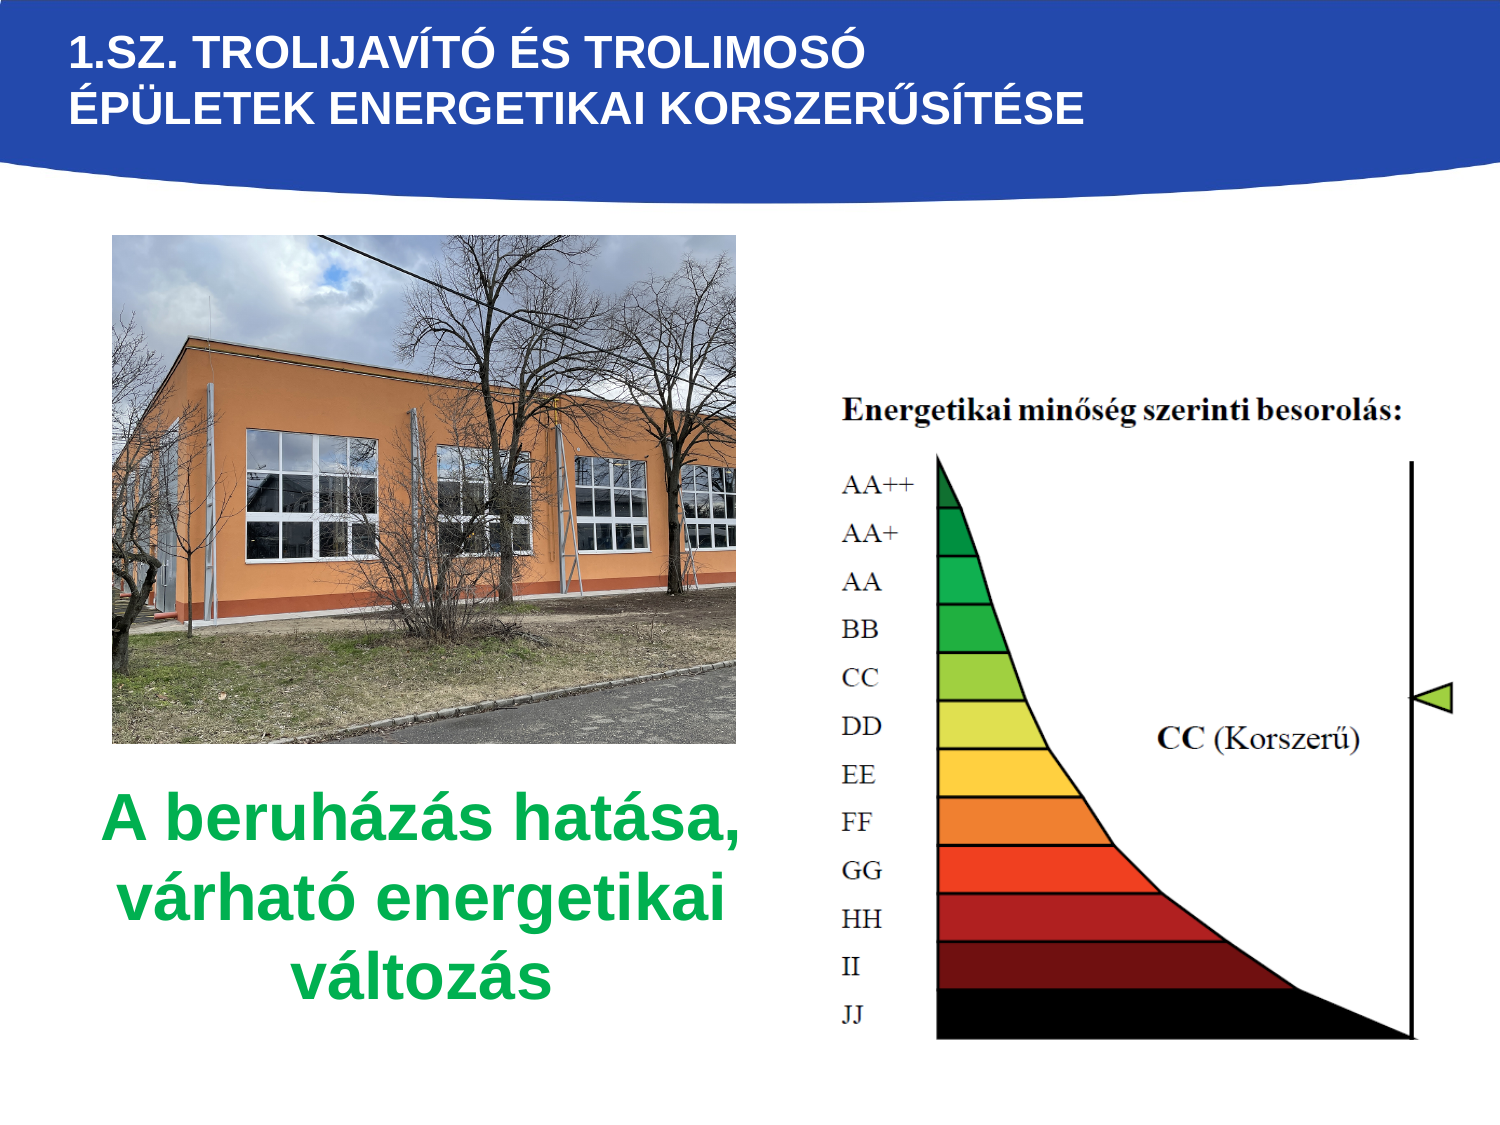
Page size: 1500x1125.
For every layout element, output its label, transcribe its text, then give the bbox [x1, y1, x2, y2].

title 1.sz. trolijavító és trolimosó épületek energetikai korszerűsítése [53, 7, 1140, 149]
picture [0, 0, 1500, 1125]
list A beruházás hatása, várható energetikai változás [2, 765, 841, 1125]
